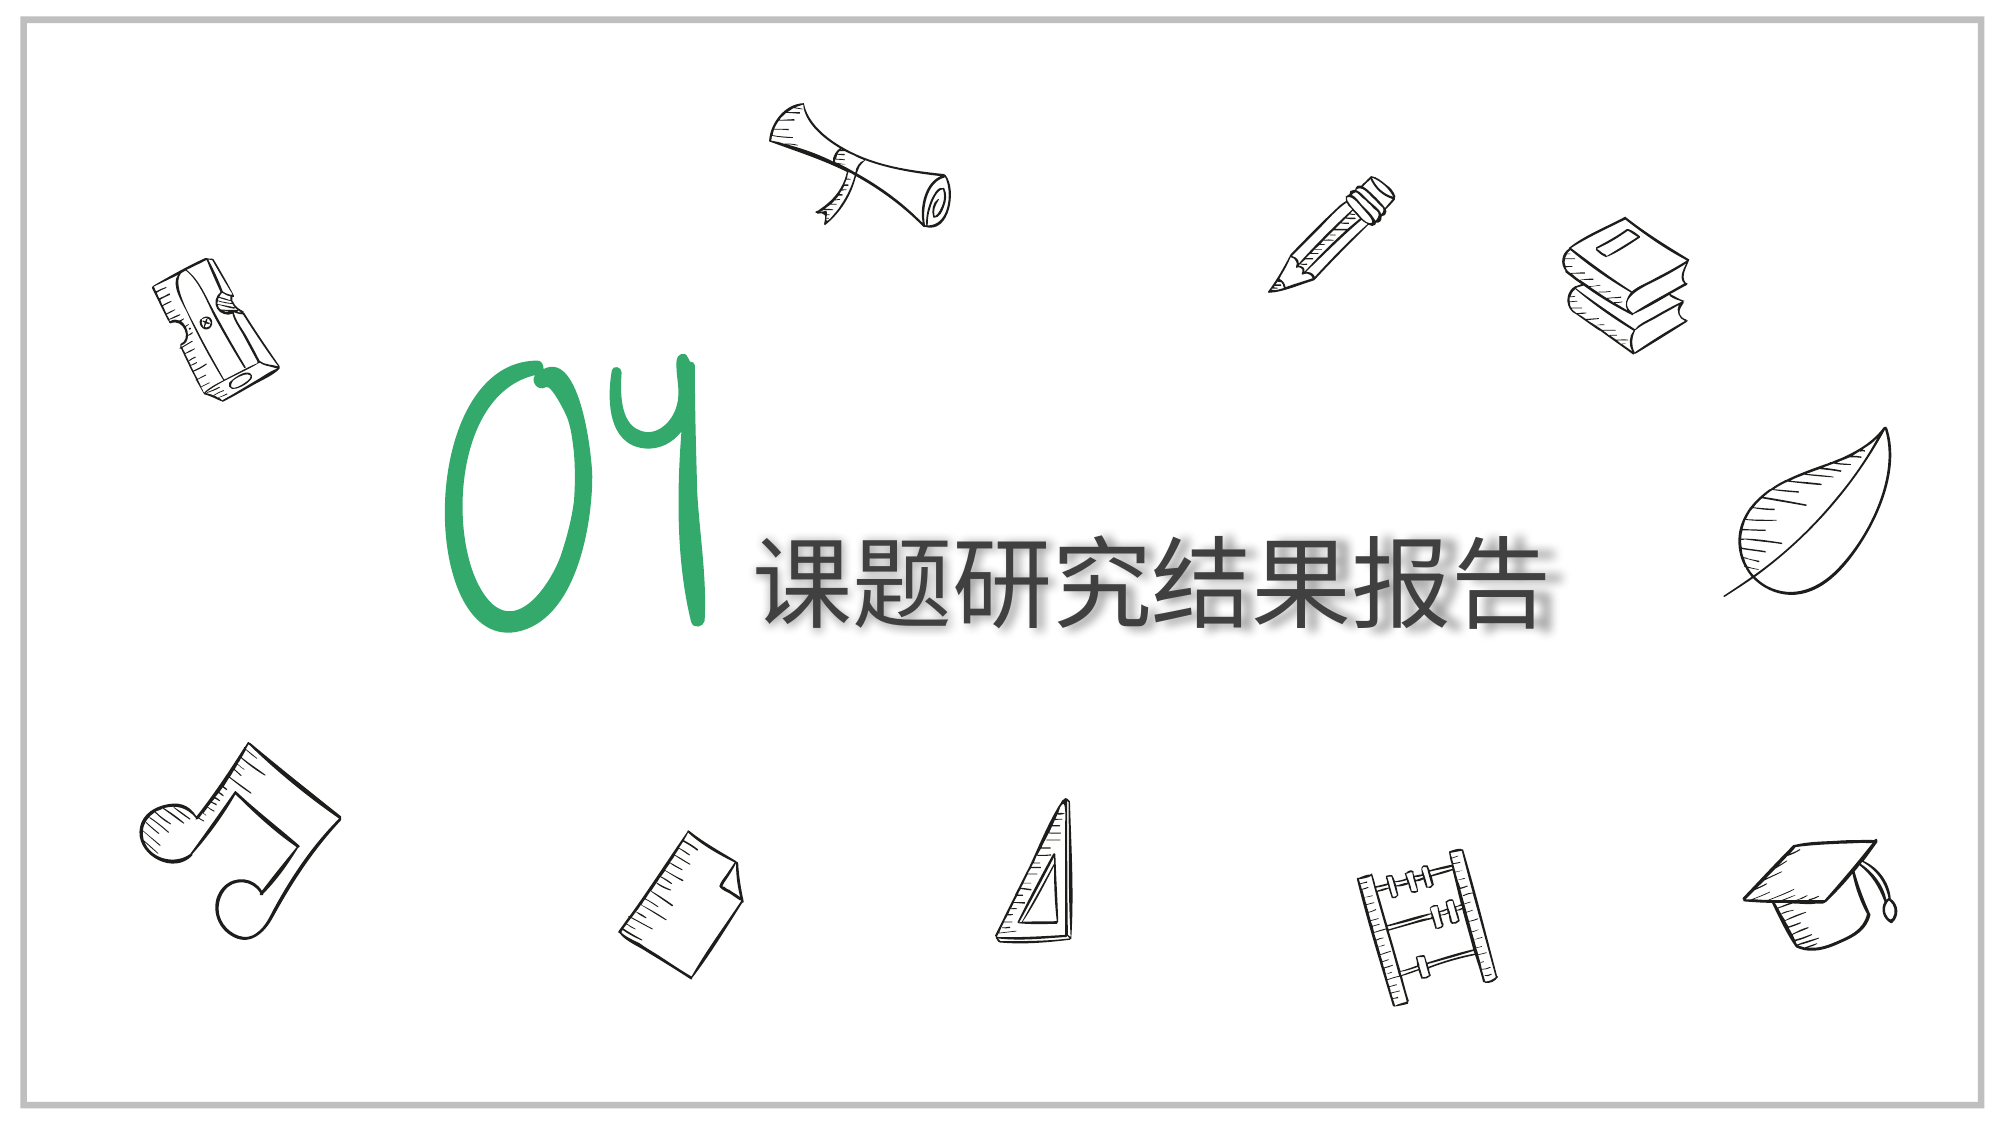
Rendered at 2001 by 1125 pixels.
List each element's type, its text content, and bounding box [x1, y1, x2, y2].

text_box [1559, 216, 1690, 356]
text_box [769, 103, 951, 228]
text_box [138, 741, 342, 948]
text_box [1723, 426, 1892, 597]
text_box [417, 349, 708, 648]
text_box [1356, 848, 1499, 1007]
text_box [1742, 838, 1900, 955]
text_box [151, 257, 281, 402]
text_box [617, 829, 745, 980]
text_box [19, 15, 1985, 1109]
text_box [994, 797, 1075, 945]
text_box 课题研究结果报告 [737, 513, 1567, 648]
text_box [1267, 176, 1396, 293]
